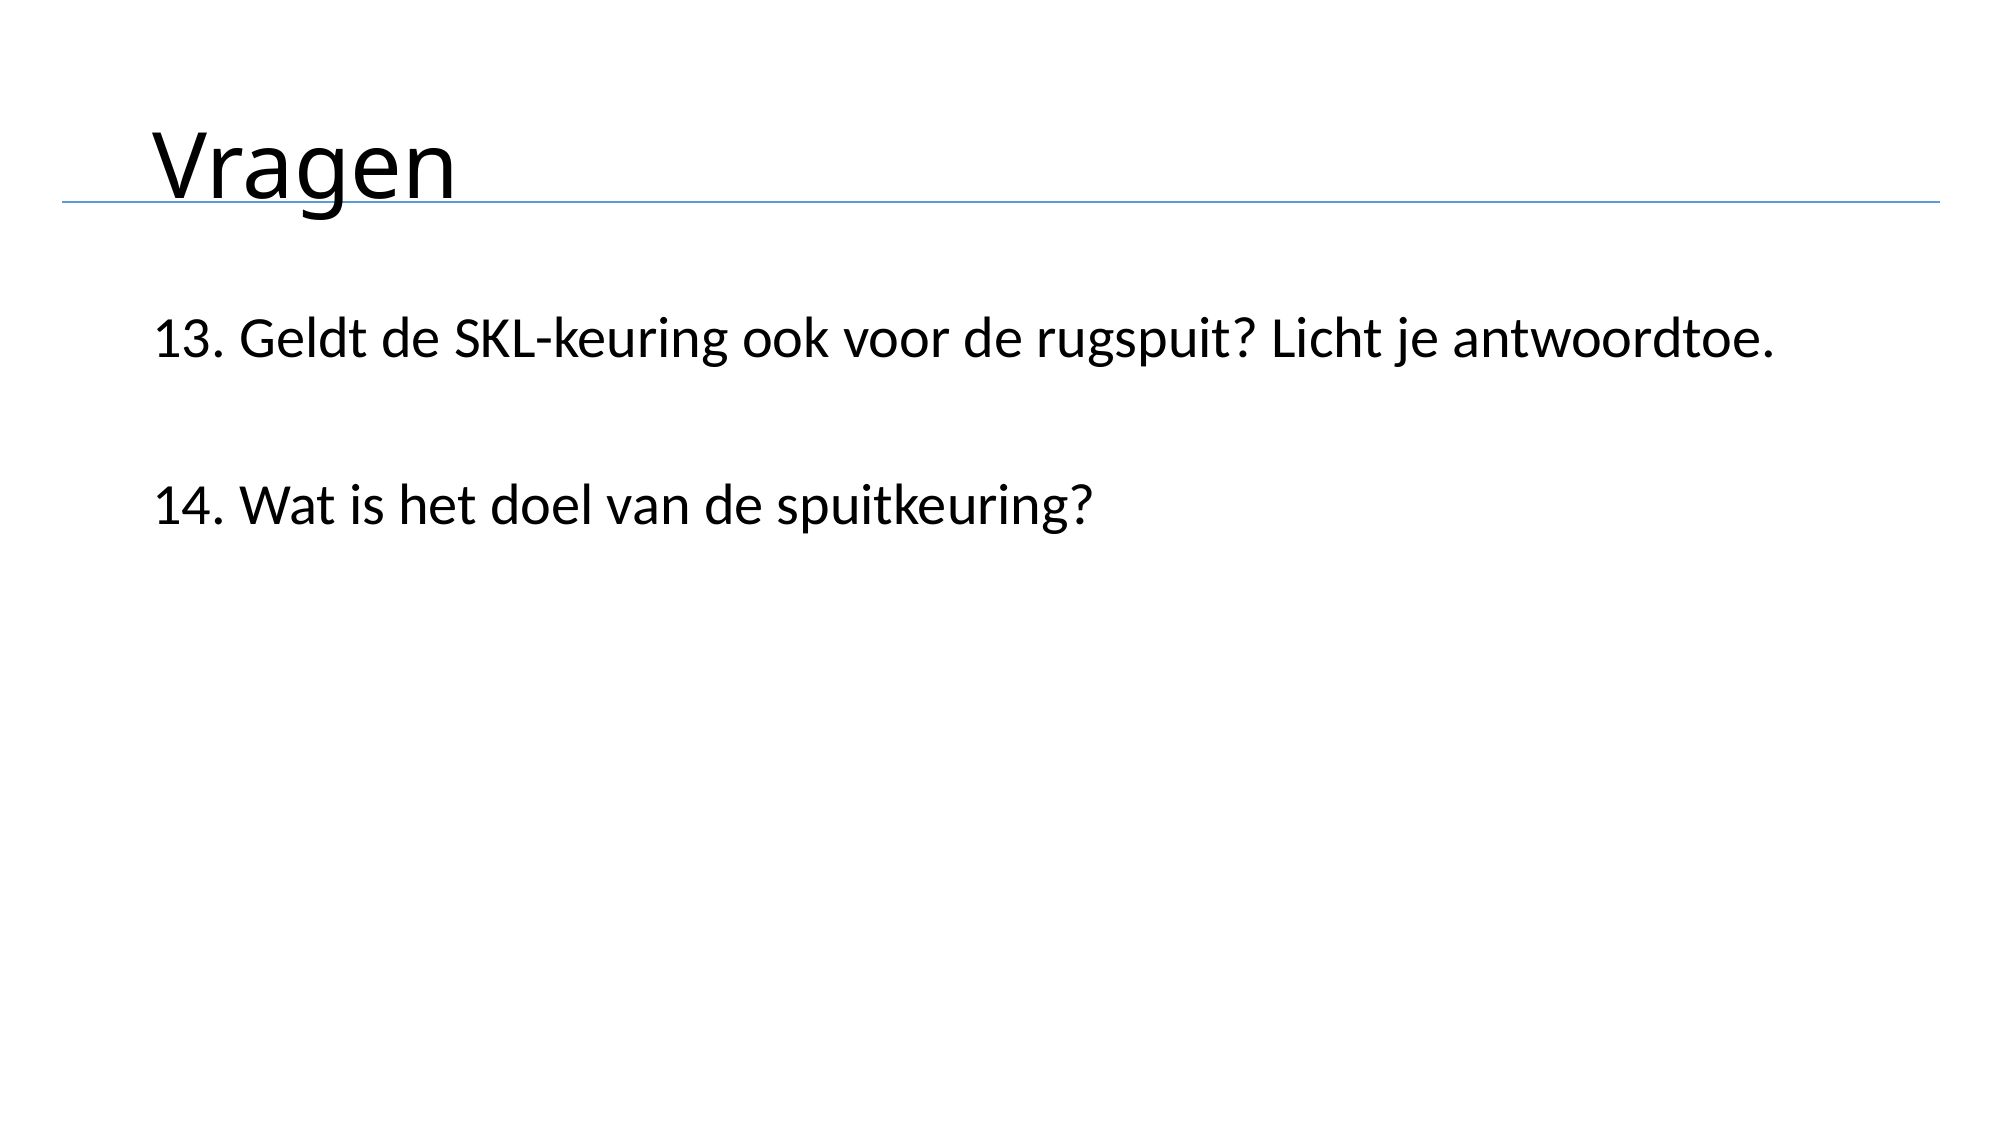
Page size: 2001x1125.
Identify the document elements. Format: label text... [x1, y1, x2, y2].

title Vragen [137, 59, 1863, 278]
list 13. Geldt de SKL-keuring ook voor de rugspuit? Licht je antwoordtoe. 14. Wat is het doel van de spuitkeuring? [137, 299, 1863, 1014]
